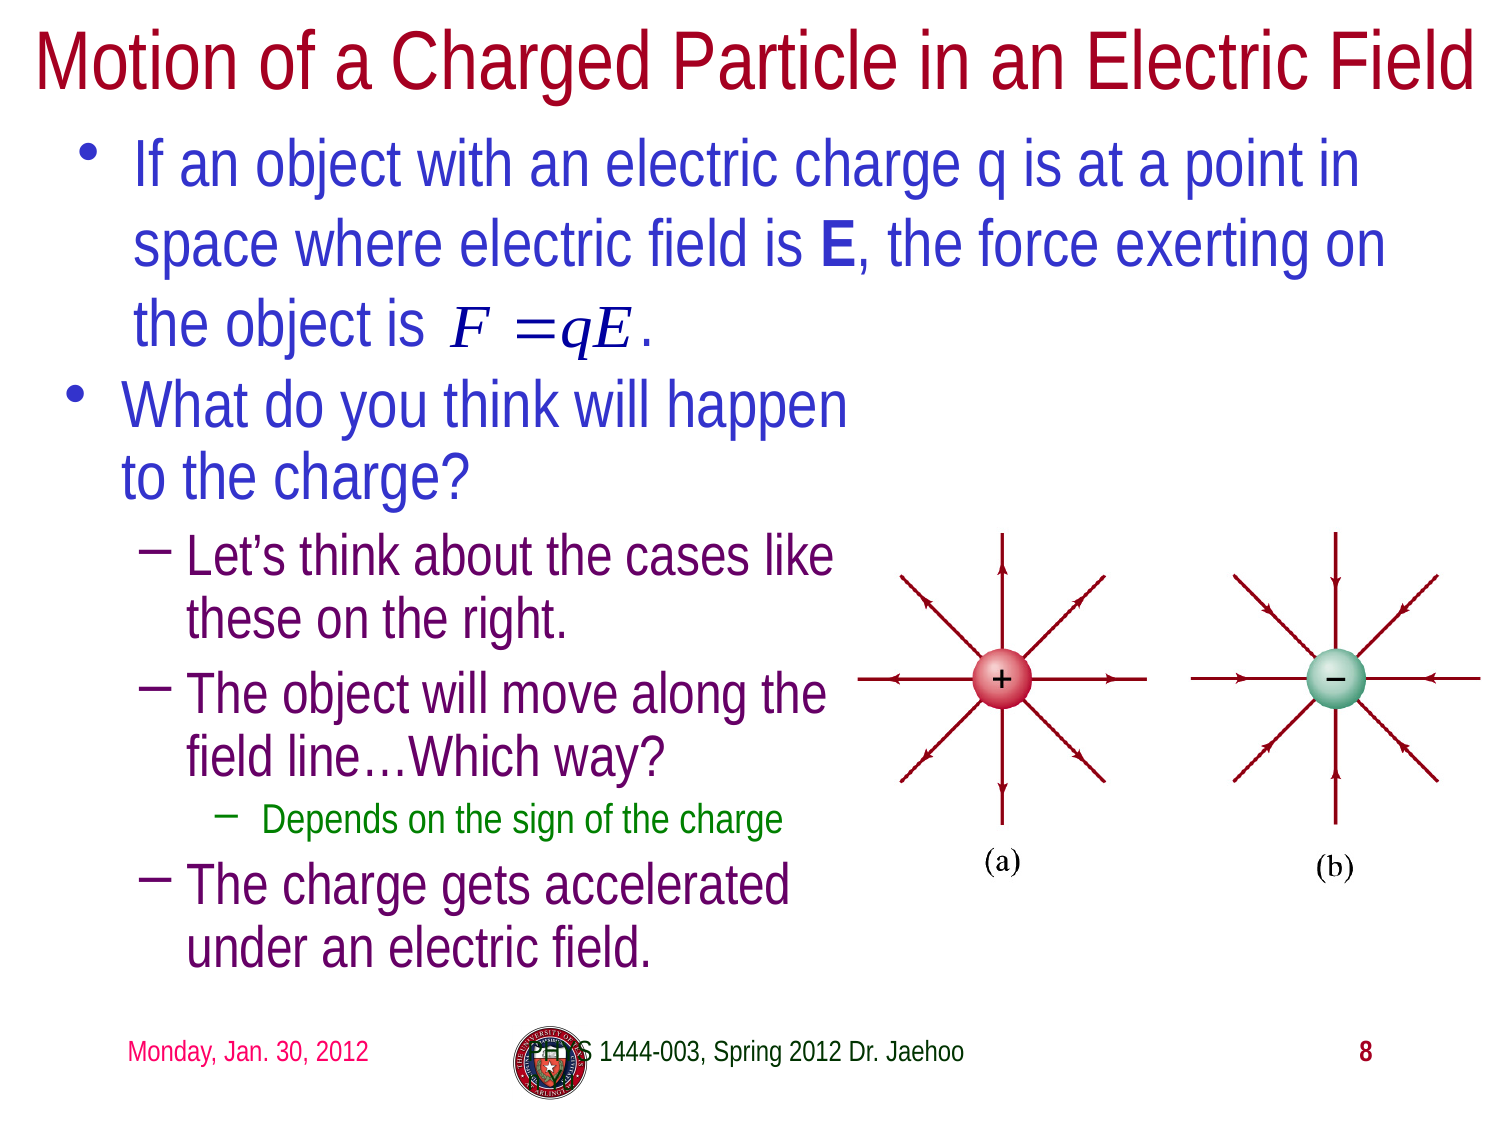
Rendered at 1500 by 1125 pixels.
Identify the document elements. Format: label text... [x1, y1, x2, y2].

footer PHYS 1444-003, Spring 2012 Dr. Jaehoon Yu [512, 1024, 988, 1101]
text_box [437, 274, 651, 376]
text_box What do you think will happen to the charge? Let’s think about the cases like these on the right. The object will move along the field line…Which way? Depends on the sign of the charge The charge gets accelerated under an electric field. [50, 362, 900, 1000]
slide_number 8 [1074, 1024, 1388, 1101]
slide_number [112, 1024, 426, 1101]
list If an object with an electric charge q is at a point in space where electric field is E, the force exerting on the object is . [62, 112, 1463, 401]
title Motion of a Charged Particle in an Electric Field [12, 0, 1500, 113]
picture [849, 462, 1488, 948]
